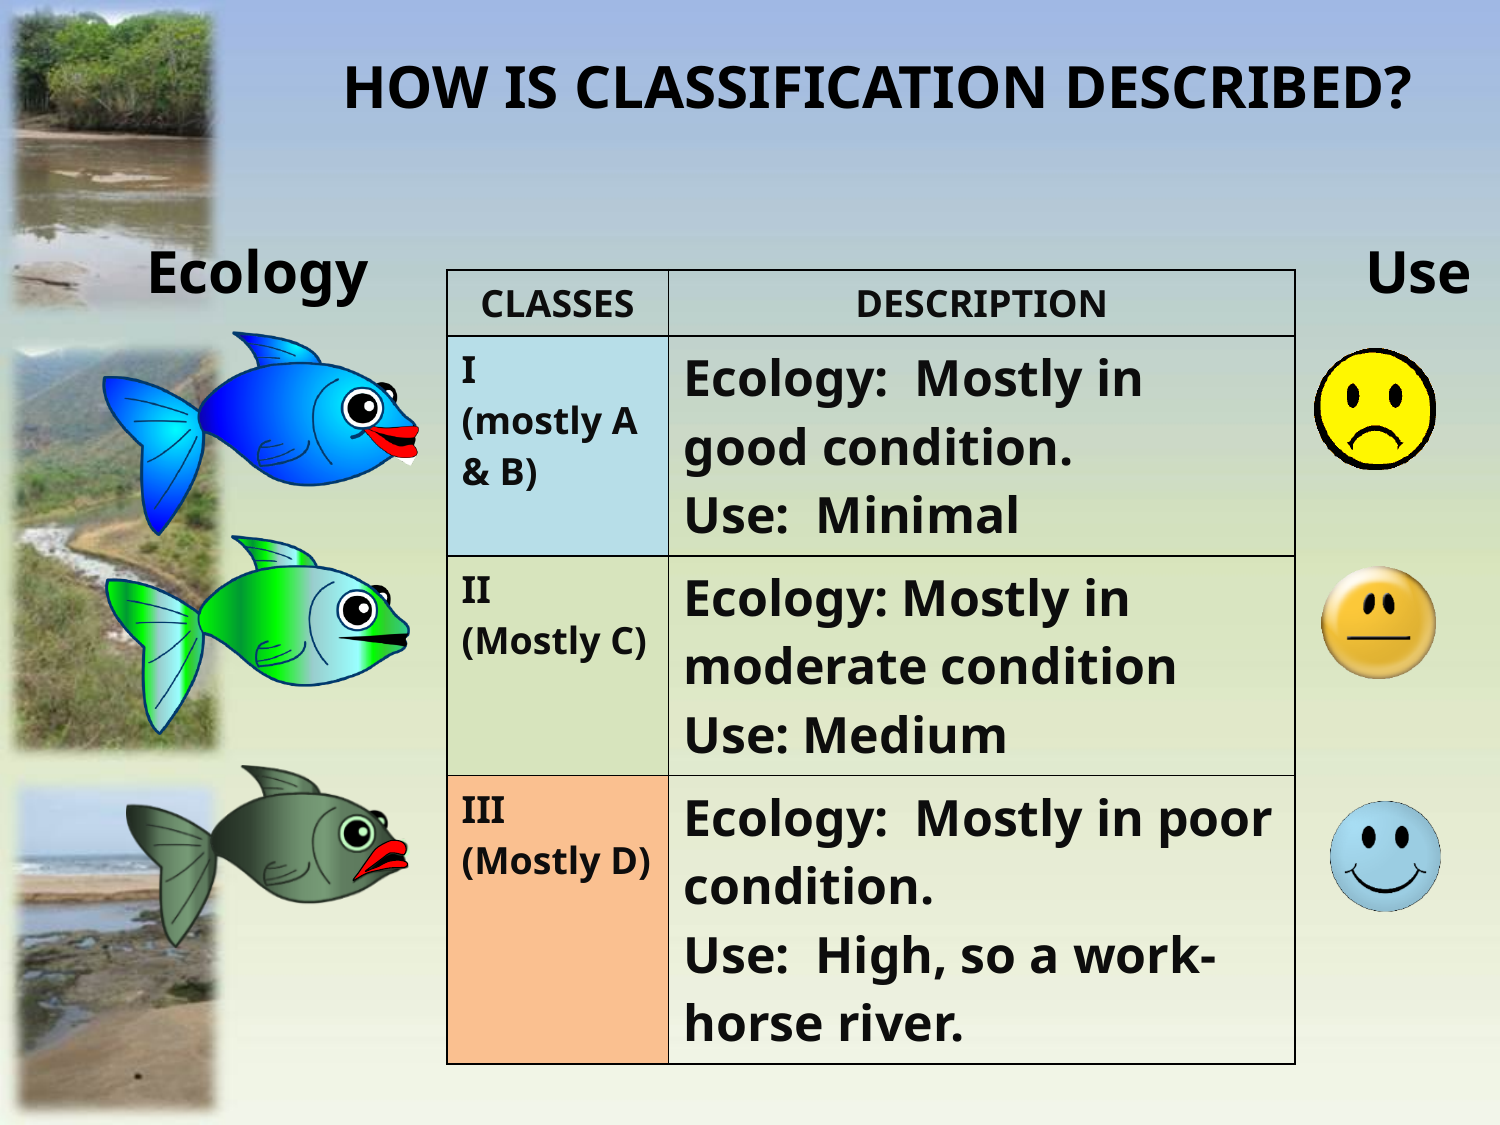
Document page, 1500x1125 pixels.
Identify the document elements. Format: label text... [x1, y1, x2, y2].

table_cell Ecology: Mostly in good condition. Use: Minimal [669, 337, 1294, 555]
picture [0, 0, 1500, 1125]
text_box HOW IS CLASSIFICATION DESCRIBED? [229, 36, 1500, 128]
text_box Ecology [126, 227, 389, 313]
table_header CLASSES [448, 271, 668, 335]
text_box Use [1287, 227, 1500, 313]
table_cell I (mostly A & B) [448, 337, 668, 555]
table_cell II (Mostly C) [448, 557, 668, 775]
table_cell Ecology: Mostly in moderate condition Use: Medium [669, 557, 1294, 775]
table_header DESCRIPTION [669, 271, 1294, 335]
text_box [125, 764, 410, 948]
table_cell III (Mostly D) [448, 776, 668, 1063]
table_cell Ecology: Mostly in poor condition. Use: High, so a work-horse river. [669, 776, 1294, 1063]
